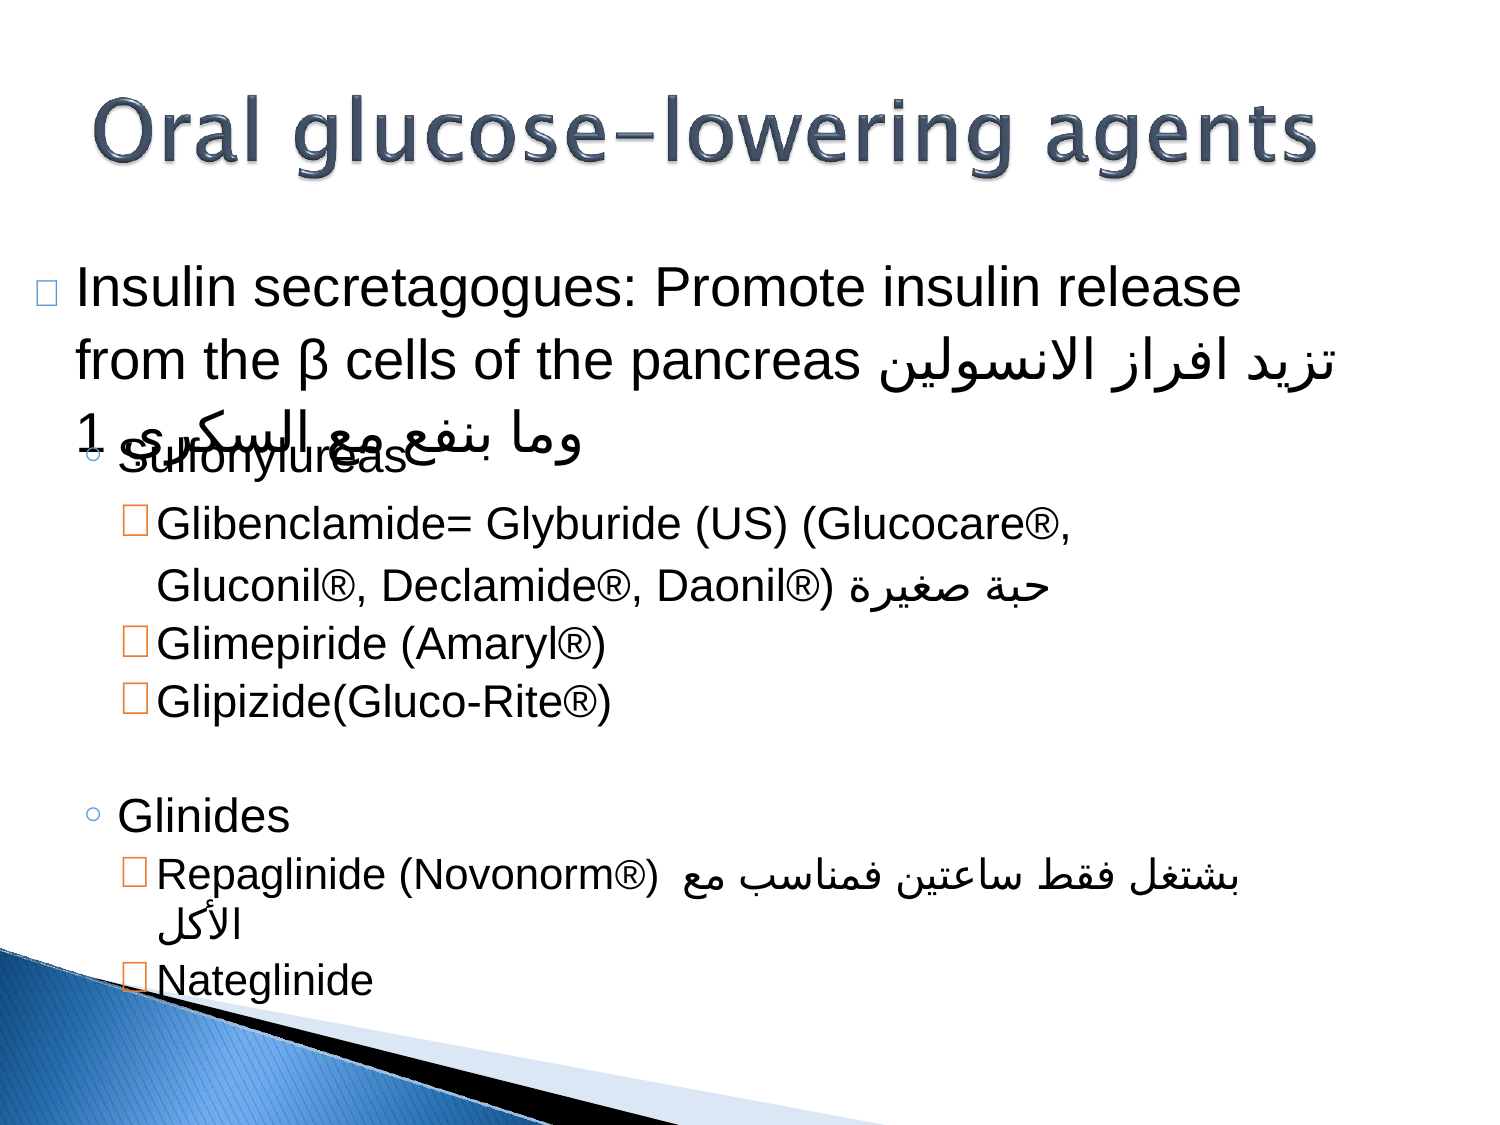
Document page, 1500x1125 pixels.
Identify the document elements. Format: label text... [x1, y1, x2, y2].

picture [0, 948, 558, 1125]
text_box [34, 60, 1403, 248]
title  Insulin secretagogues: Promote insulin release from the β cells of the pancreas تزيد افراز الانسولين وما بنفع مع السكري 1 [30, 235, 1345, 464]
text_box Sulfonylureas Glibenclamide= Glyburide (US) (Glucocare®, Gluconil®, Declamide®, Daonil®) حبة صغيرة Glimepiride (Amaryl®) Glipizide(Gluco-Rite®) Glinides Repaglinide (Novonorm®) بشتغل فقط ساعتين فمناسب مع الأكل Nateglinide [77, 419, 1295, 1004]
